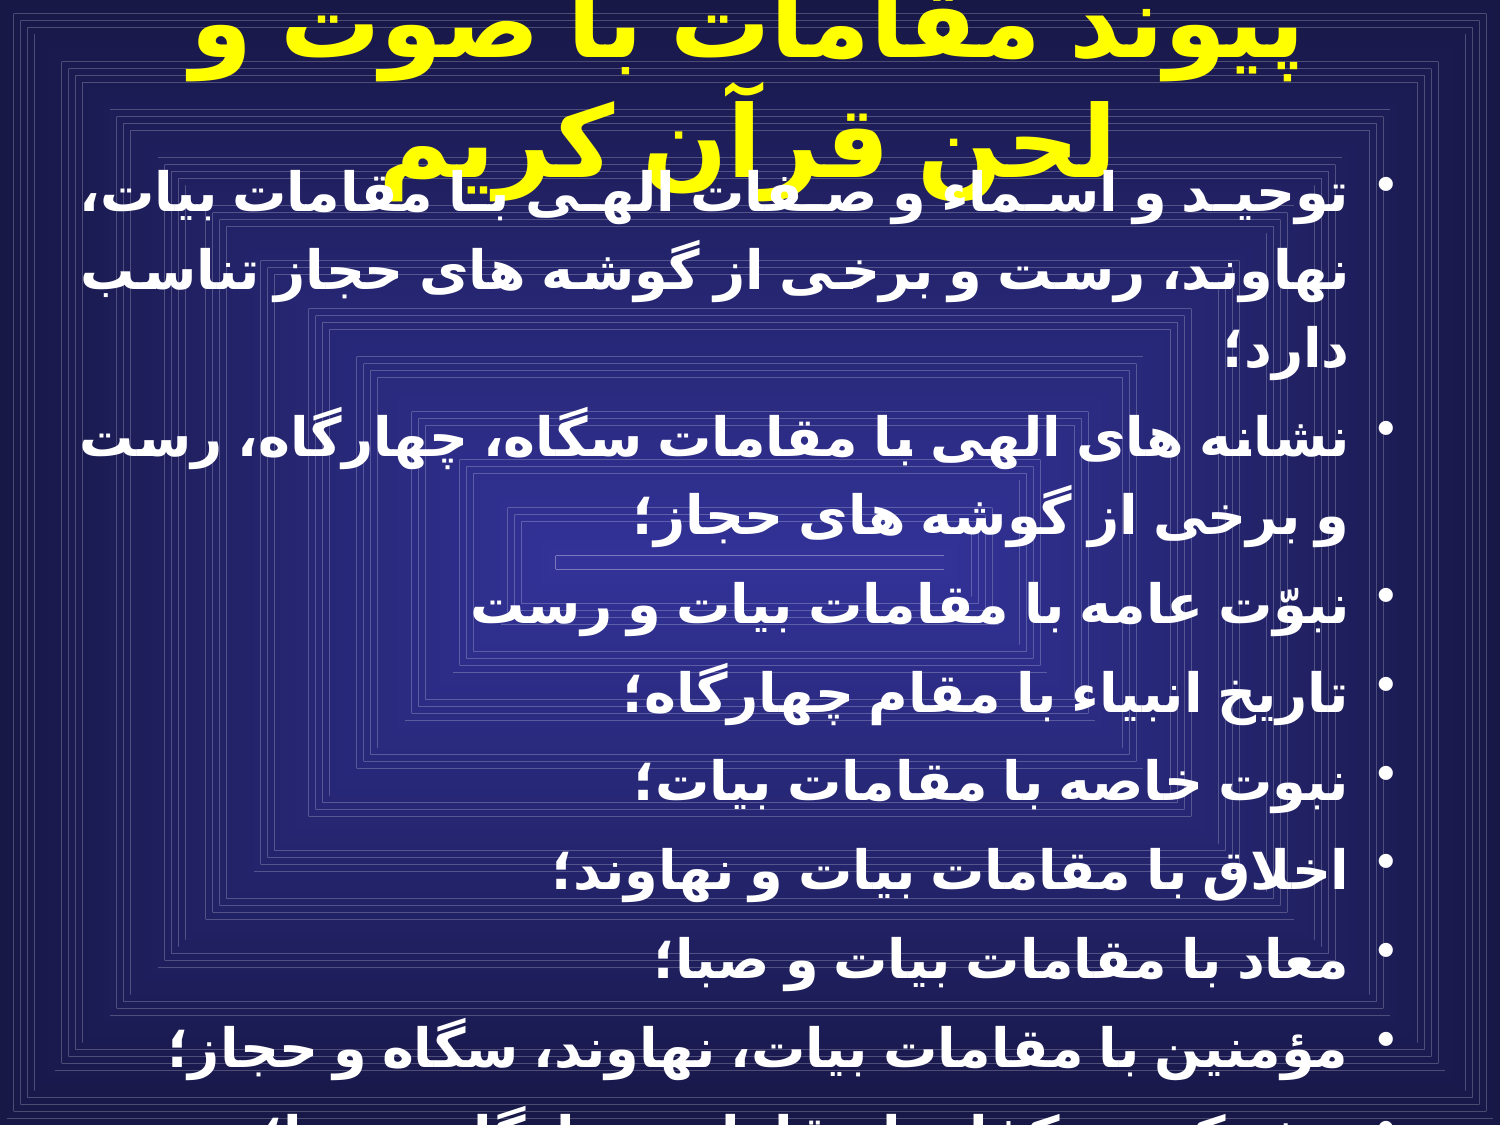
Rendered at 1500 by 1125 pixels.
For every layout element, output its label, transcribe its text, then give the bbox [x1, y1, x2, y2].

list توحيد و اسماء و صفات الهى با مقامات بيات، نهاوند، رست و برخى از گوشه هاى حجاز تناسب دارد؛ نشانه هاى الهى با مقامات سگاه، چهارگاه، رست و برخى از گوشه هاى حجاز؛ نبوّت عامه با مقامات بيات و رست تاريخ انبياء با مقام چهارگاه؛ نبوت خاصه با مقامات بيات؛ اخلاق با مقامات بيات و نهاوند؛ معاد با مقامات بيات و صبا؛ مؤمنين با مقامات بيات، نهاوند، سگاه و حجاز؛ مشركين و كفار با مقامات چهارگاه و صبا؛ [64, 137, 1412, 662]
title پيوند مقامات با صوت و لحن قرآن كريم [73, 0, 1424, 172]
